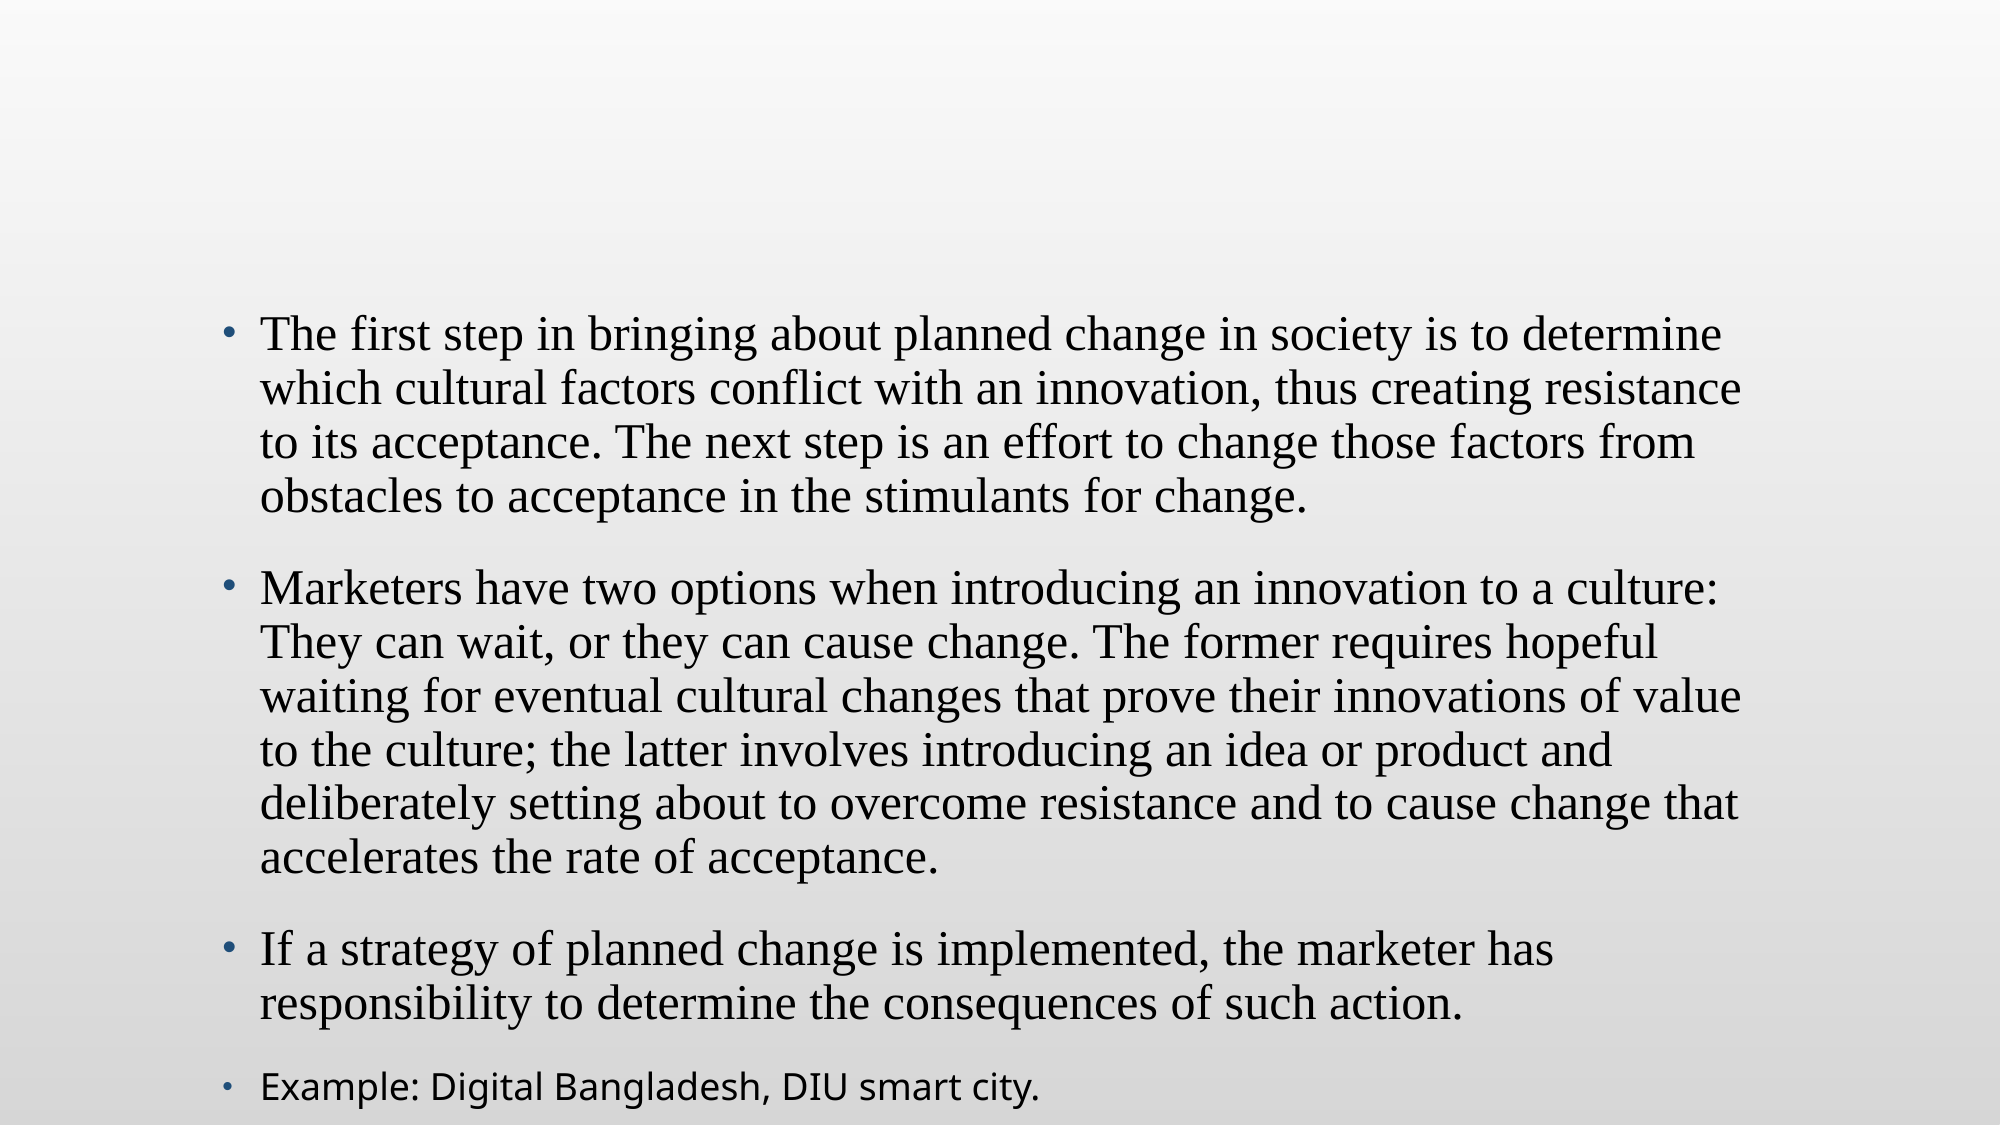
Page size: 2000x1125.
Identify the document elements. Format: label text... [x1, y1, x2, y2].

list The first step in bringing about planned change in society is to determine which cultural factors conflict with an innovation, thus creating resistance to its acceptance. The next step is an effort to change those factors from obstacles to acceptance in the stimulants for change. Marketers have two options when introducing an innovation to a culture: They can wait, or they can cause change. The former requires hopeful waiting for eventual cultural changes that prove their innovations of value to the culture; the latter involves introducing an idea or product and deliberately setting about to overcome resistance and to cause change that accelerates the rate of acceptance. If a strategy of planned change is implemented, the marketer has responsibility to determine the consequences of such action. Example: Digital Bangladesh, DIU smart city. [199, 299, 1800, 1125]
